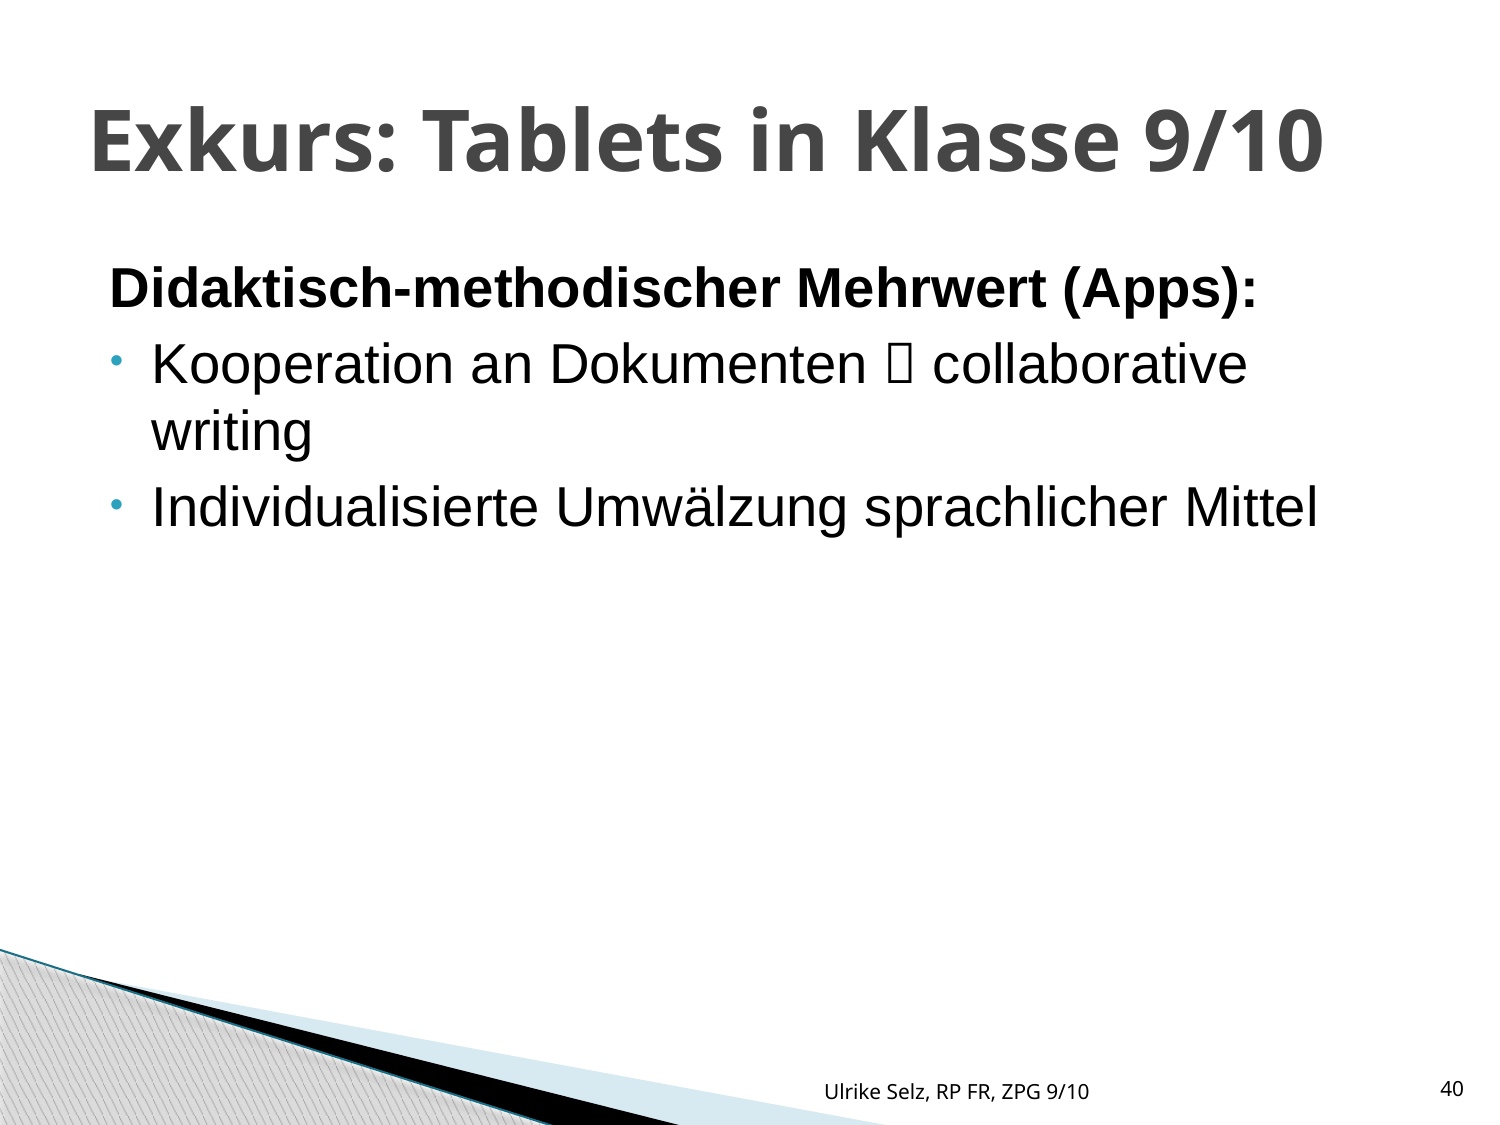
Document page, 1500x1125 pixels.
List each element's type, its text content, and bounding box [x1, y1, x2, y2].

title Exkurs: Tablets in Klasse 9/10 [72, 43, 1423, 232]
list Didaktisch-methodischer Mehrwert (Apps): Kooperation an Dokumenten  collaborative writing Individualisierte Umwälzung sprachlicher Mittel [76, 243, 1428, 987]
slide_number 40 [1418, 1051, 1479, 1112]
text_box Ulrike Selz, RP FR, ZPG 9/10 [718, 1051, 1105, 1112]
